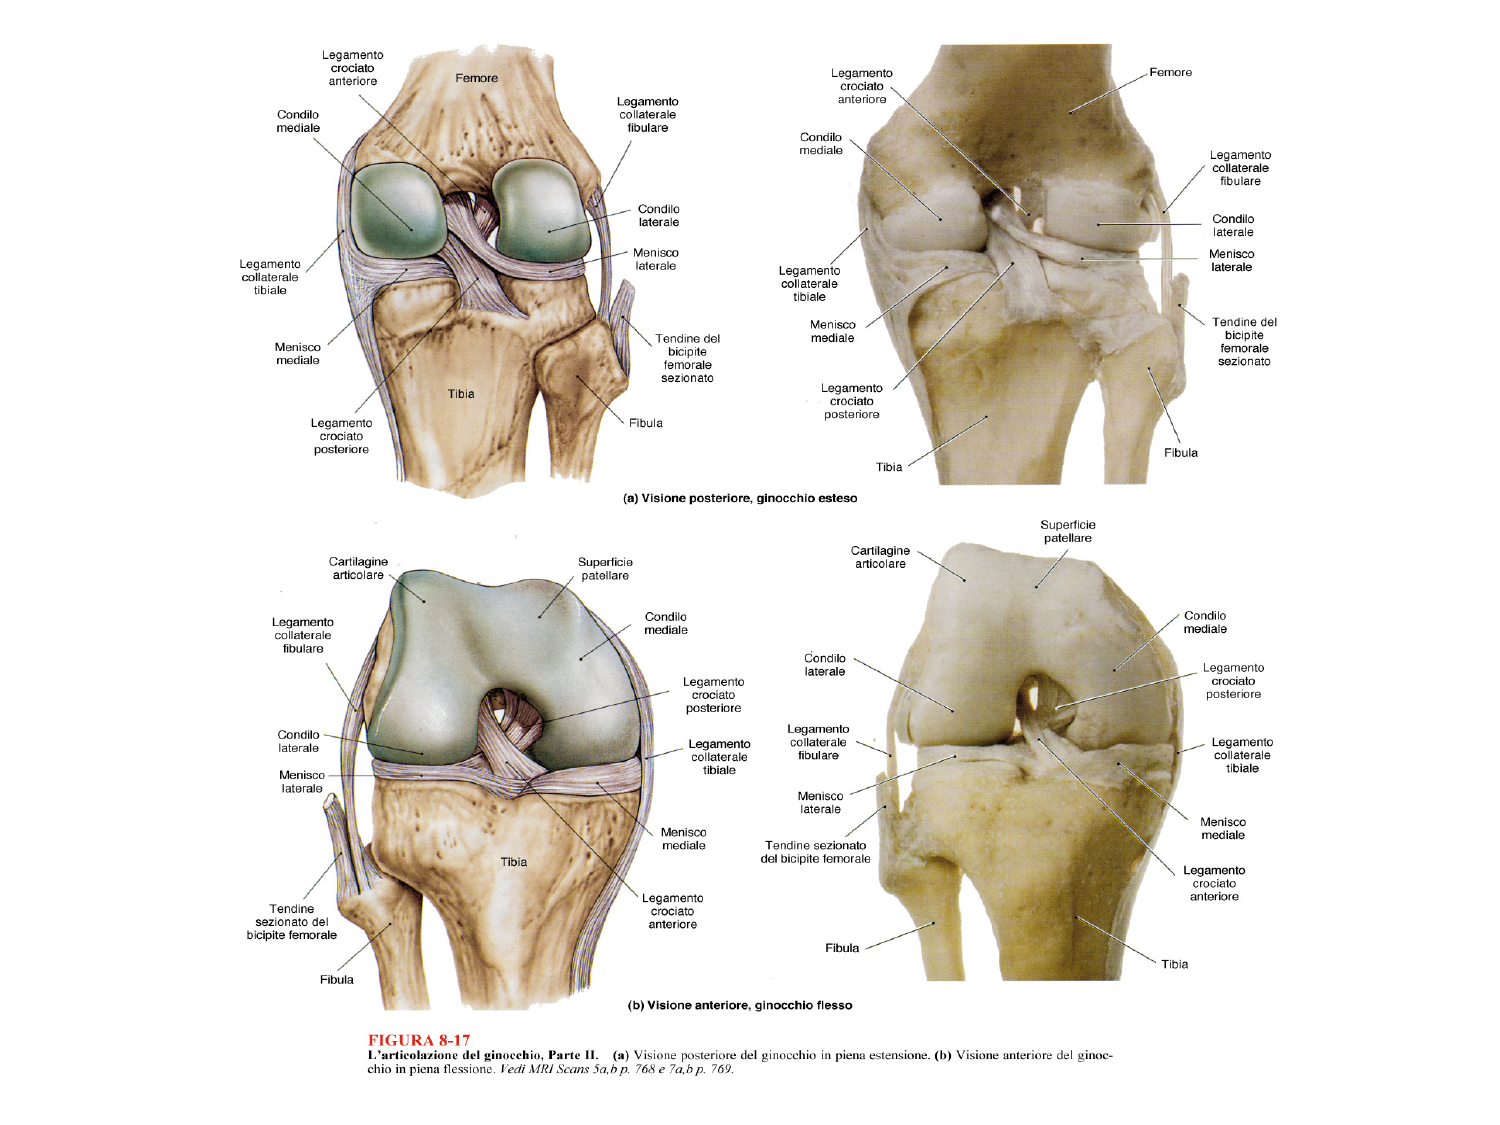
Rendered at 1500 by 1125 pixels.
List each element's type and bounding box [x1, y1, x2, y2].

picture [228, 30, 1283, 1083]
